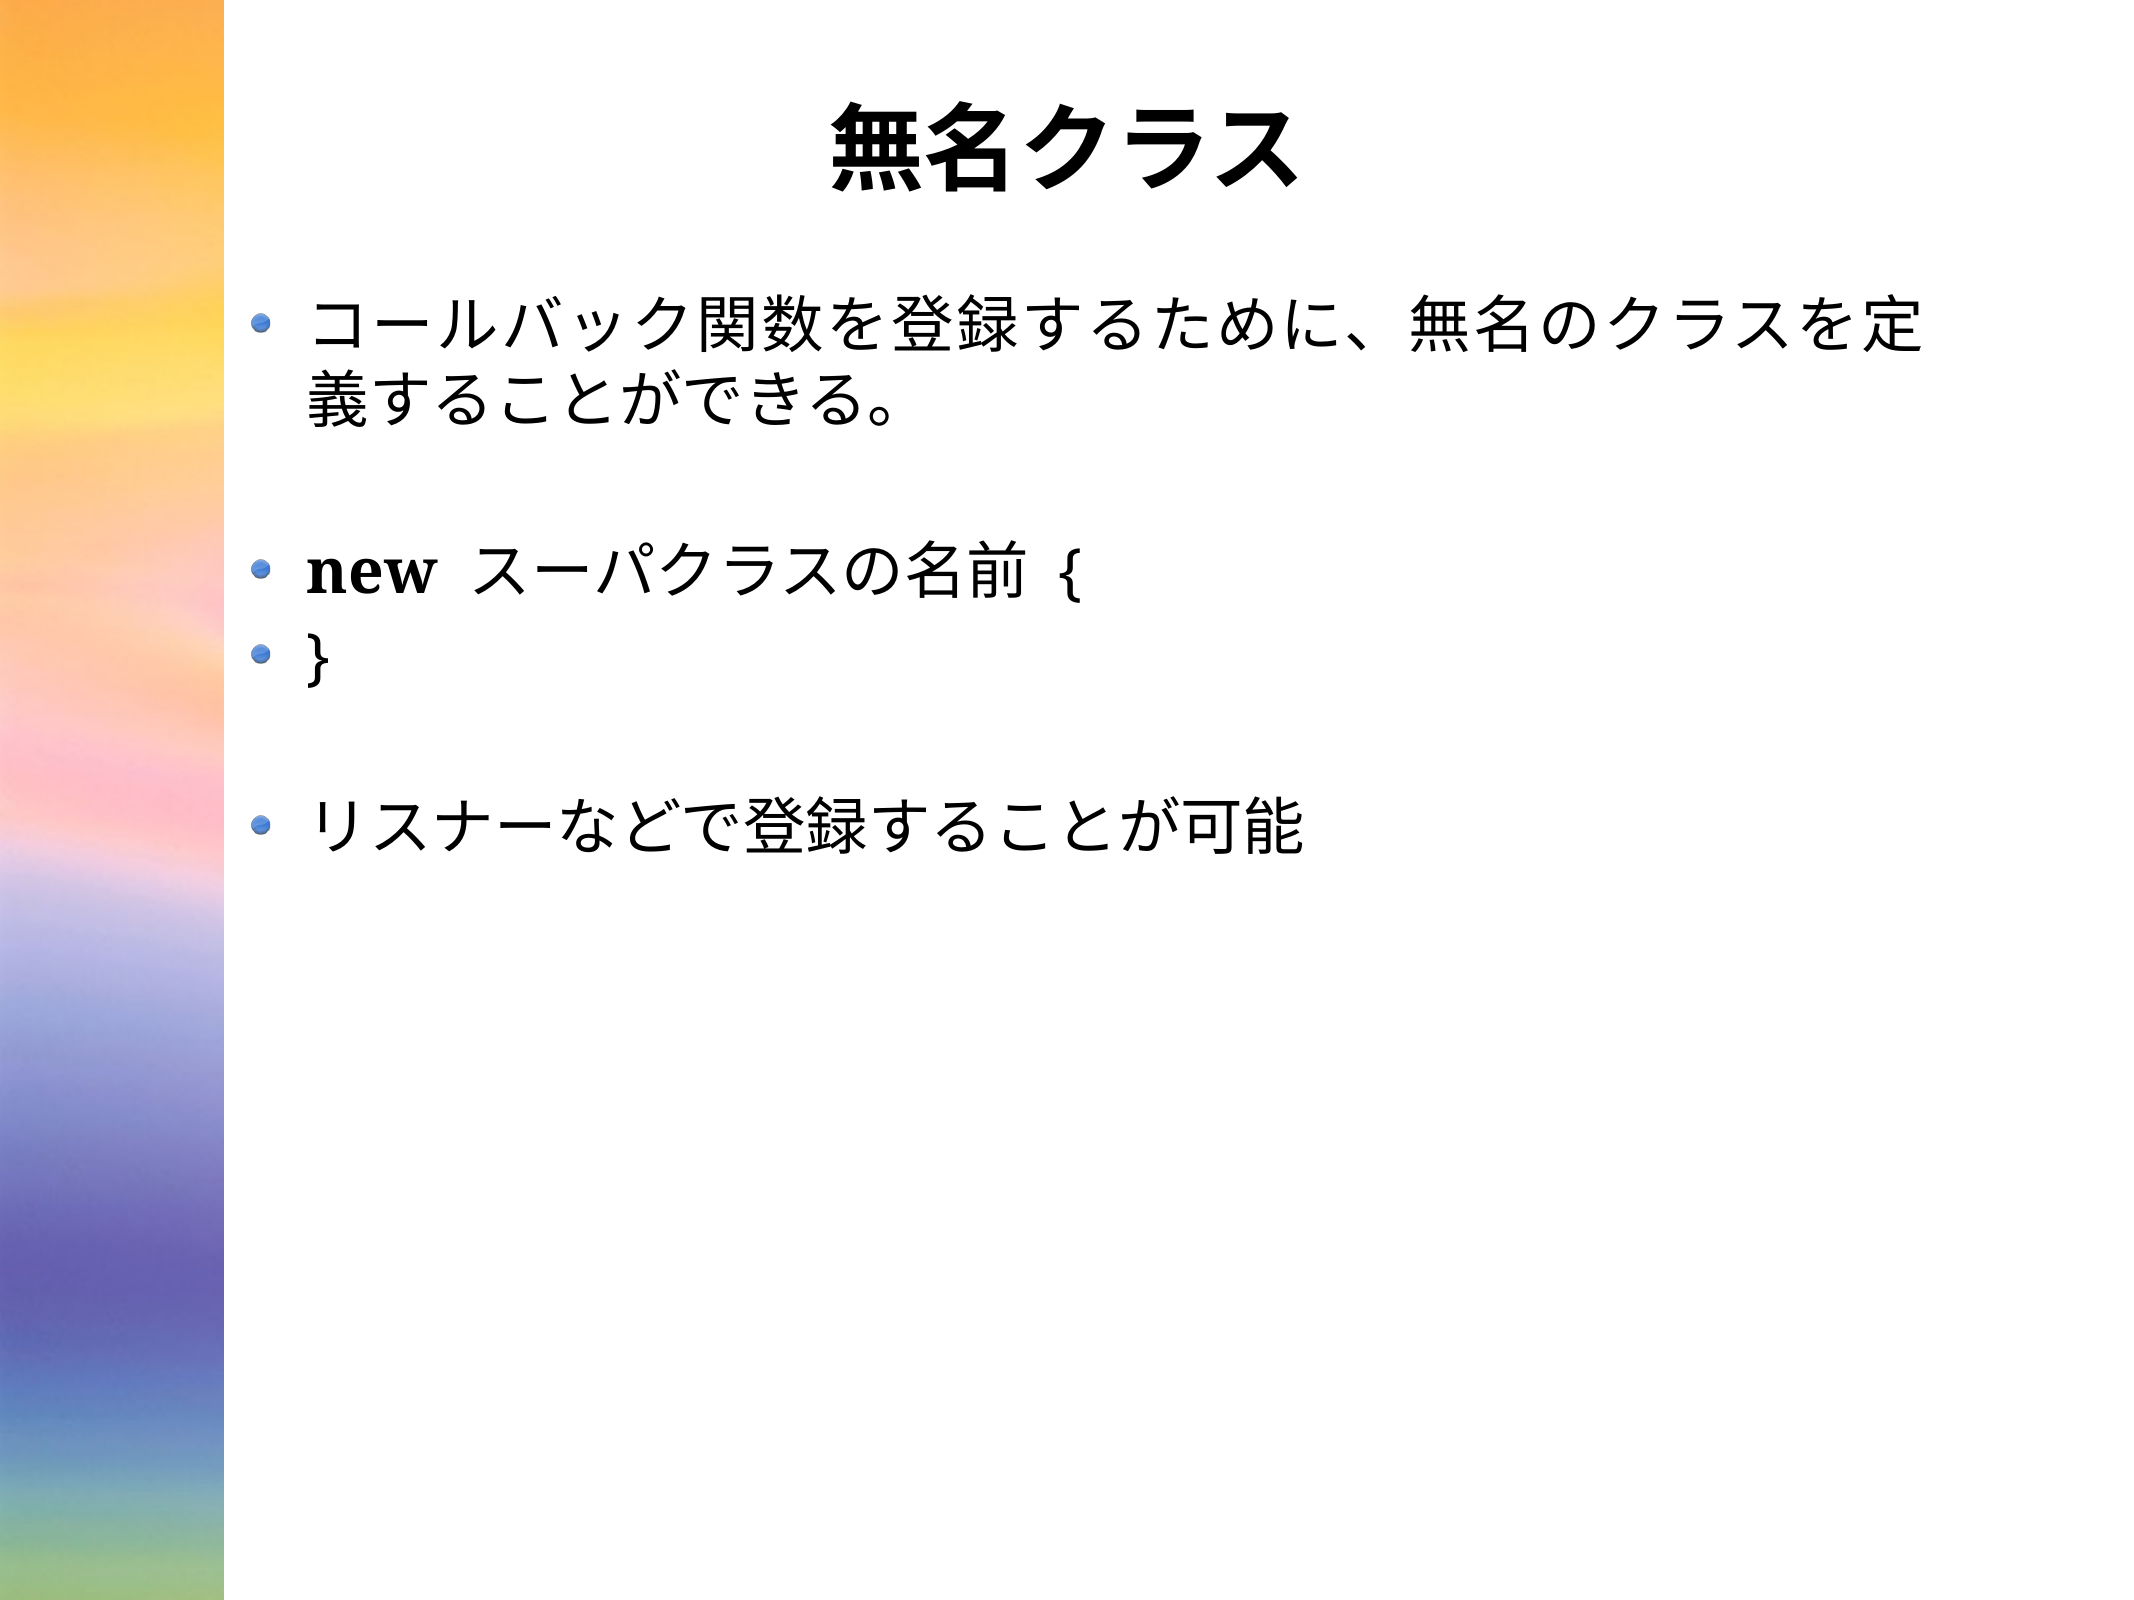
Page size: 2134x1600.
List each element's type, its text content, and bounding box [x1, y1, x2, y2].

title 無名クラス [207, 41, 1926, 249]
picture [0, 0, 224, 1600]
list コールバック関数を登録するために、無名のクラスを定義することができる。 new スーパクラスの名前 { } リスナーなどで登録することが可能 [207, 284, 1926, 1393]
picture [249, 642, 272, 665]
picture [249, 813, 272, 836]
picture [249, 311, 272, 334]
picture [249, 557, 272, 580]
